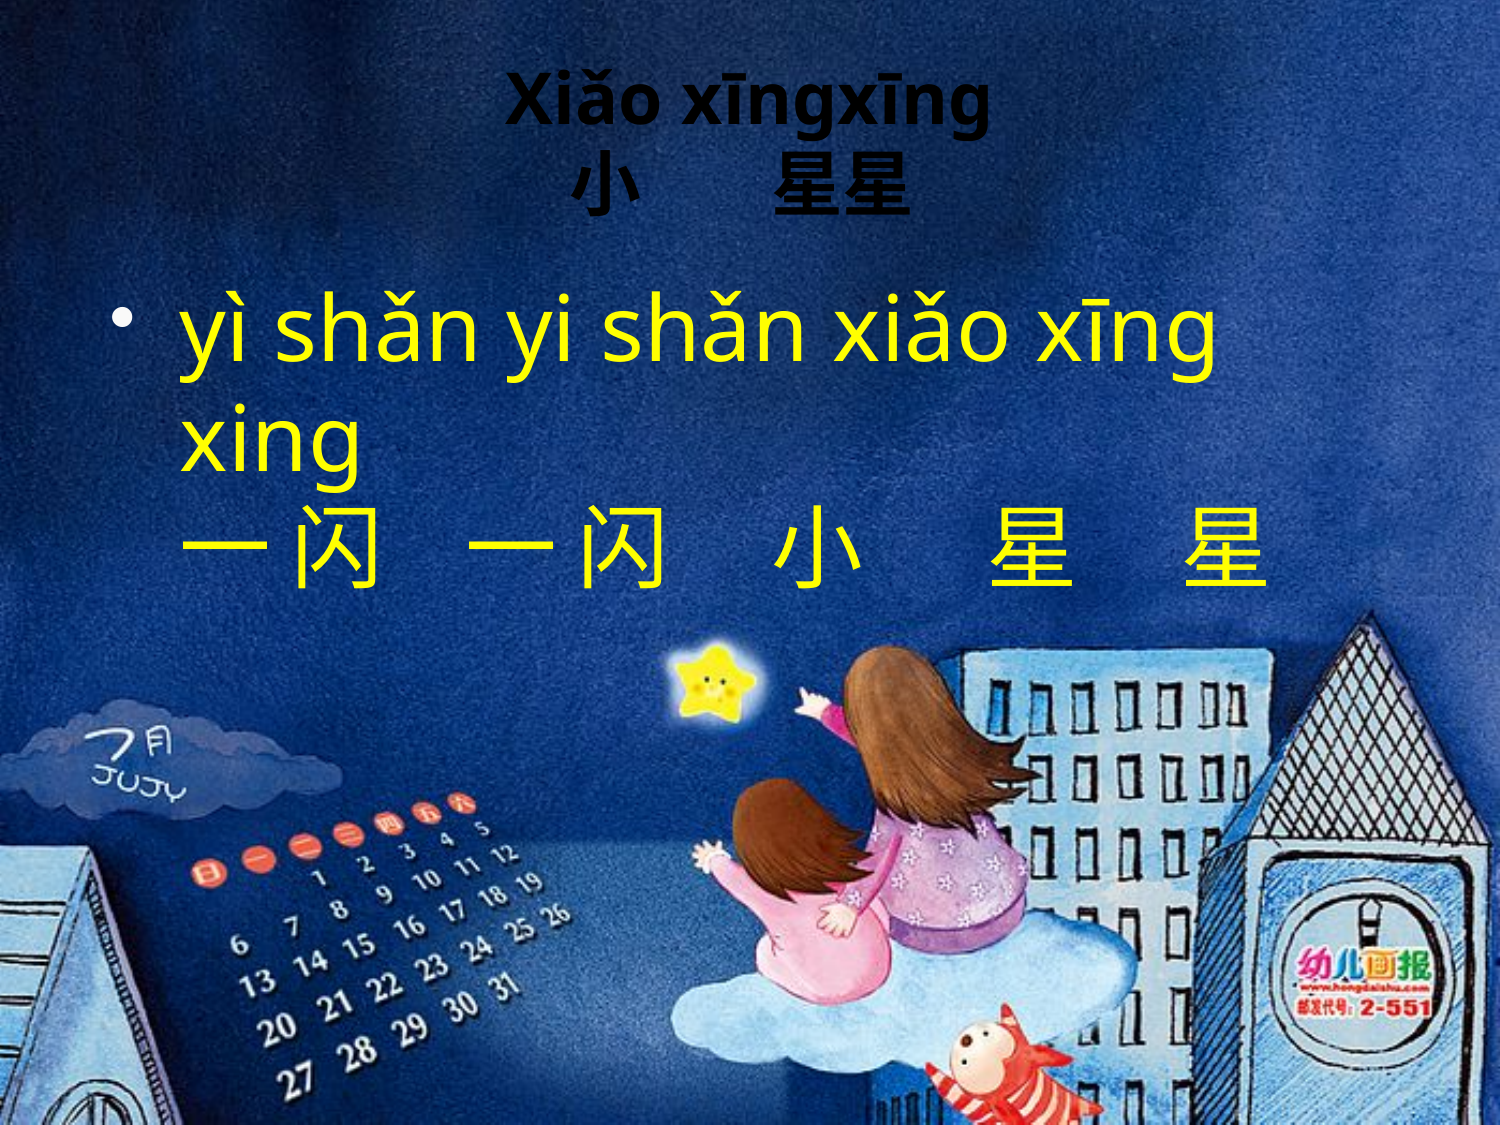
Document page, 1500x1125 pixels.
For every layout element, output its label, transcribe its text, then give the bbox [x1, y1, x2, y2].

picture [0, 0, 1500, 1125]
title Xiǎo xīngxīng 小 星星 [75, 45, 1425, 233]
list yì shǎn yi shǎn xiǎo xīnɡ xinɡ 一 闪 一 闪 小 星 星 [75, 262, 1425, 929]
